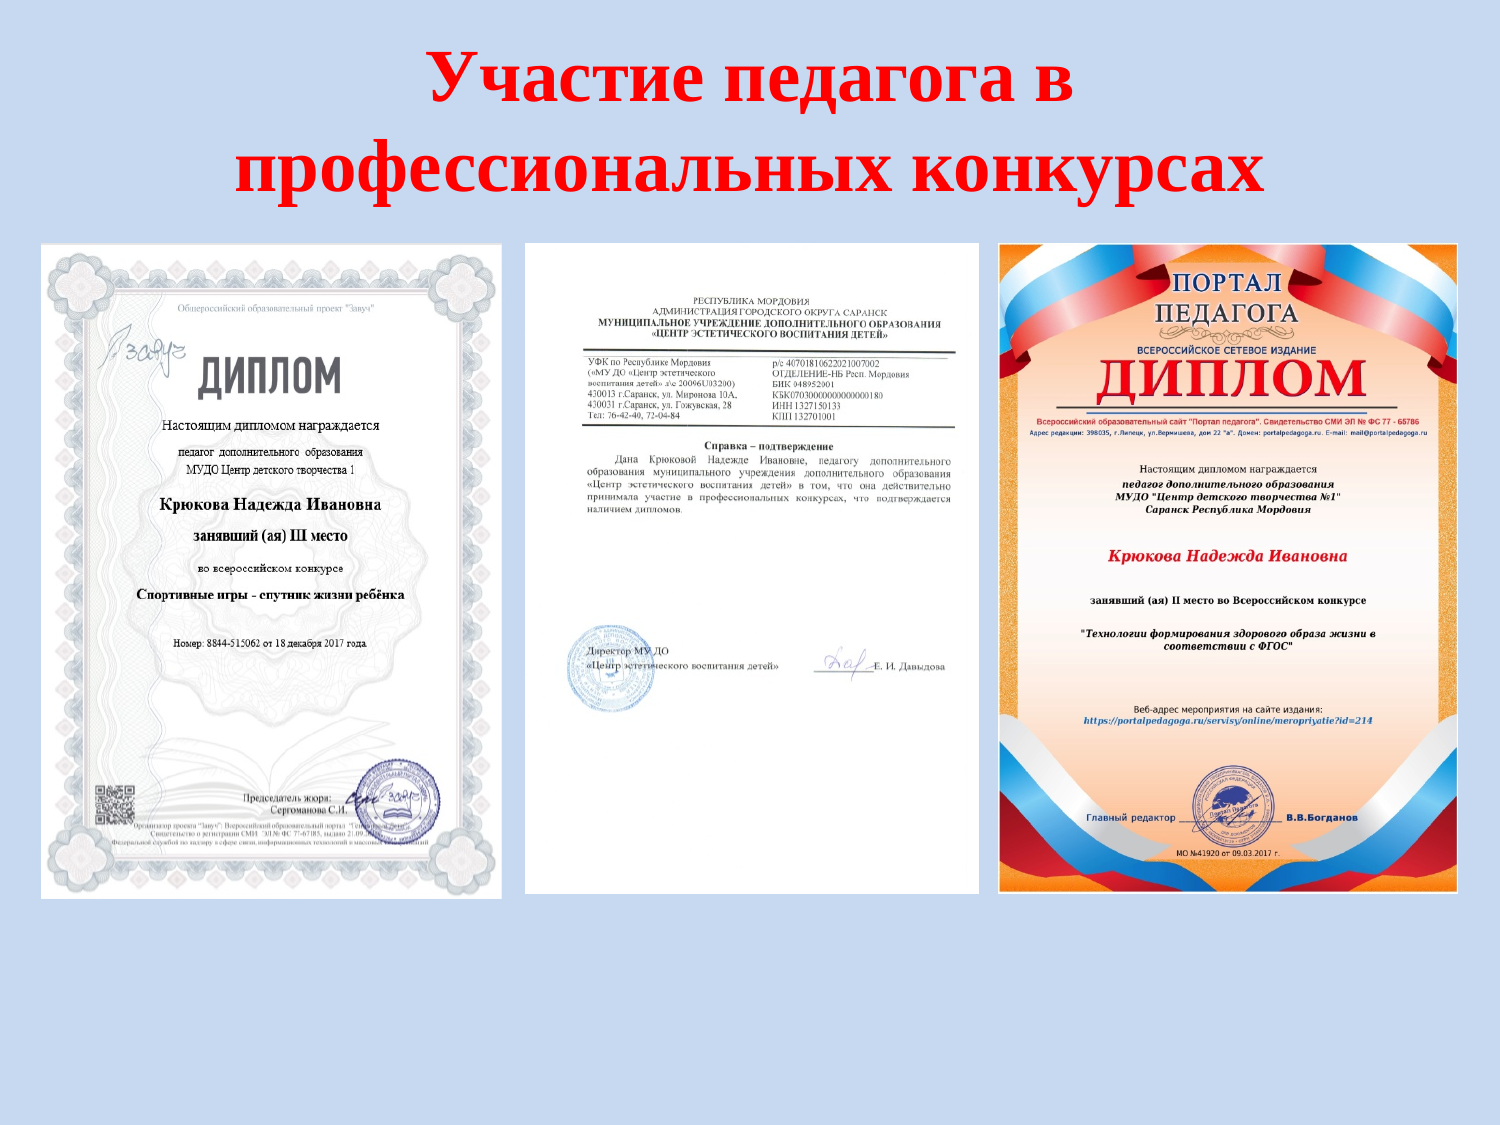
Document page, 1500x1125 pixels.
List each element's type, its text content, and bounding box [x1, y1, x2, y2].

title Участие педагога в профессиональных конкурсах [75, 0, 1425, 233]
picture [41, 243, 503, 899]
picture [997, 243, 1458, 894]
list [525, 243, 979, 894]
